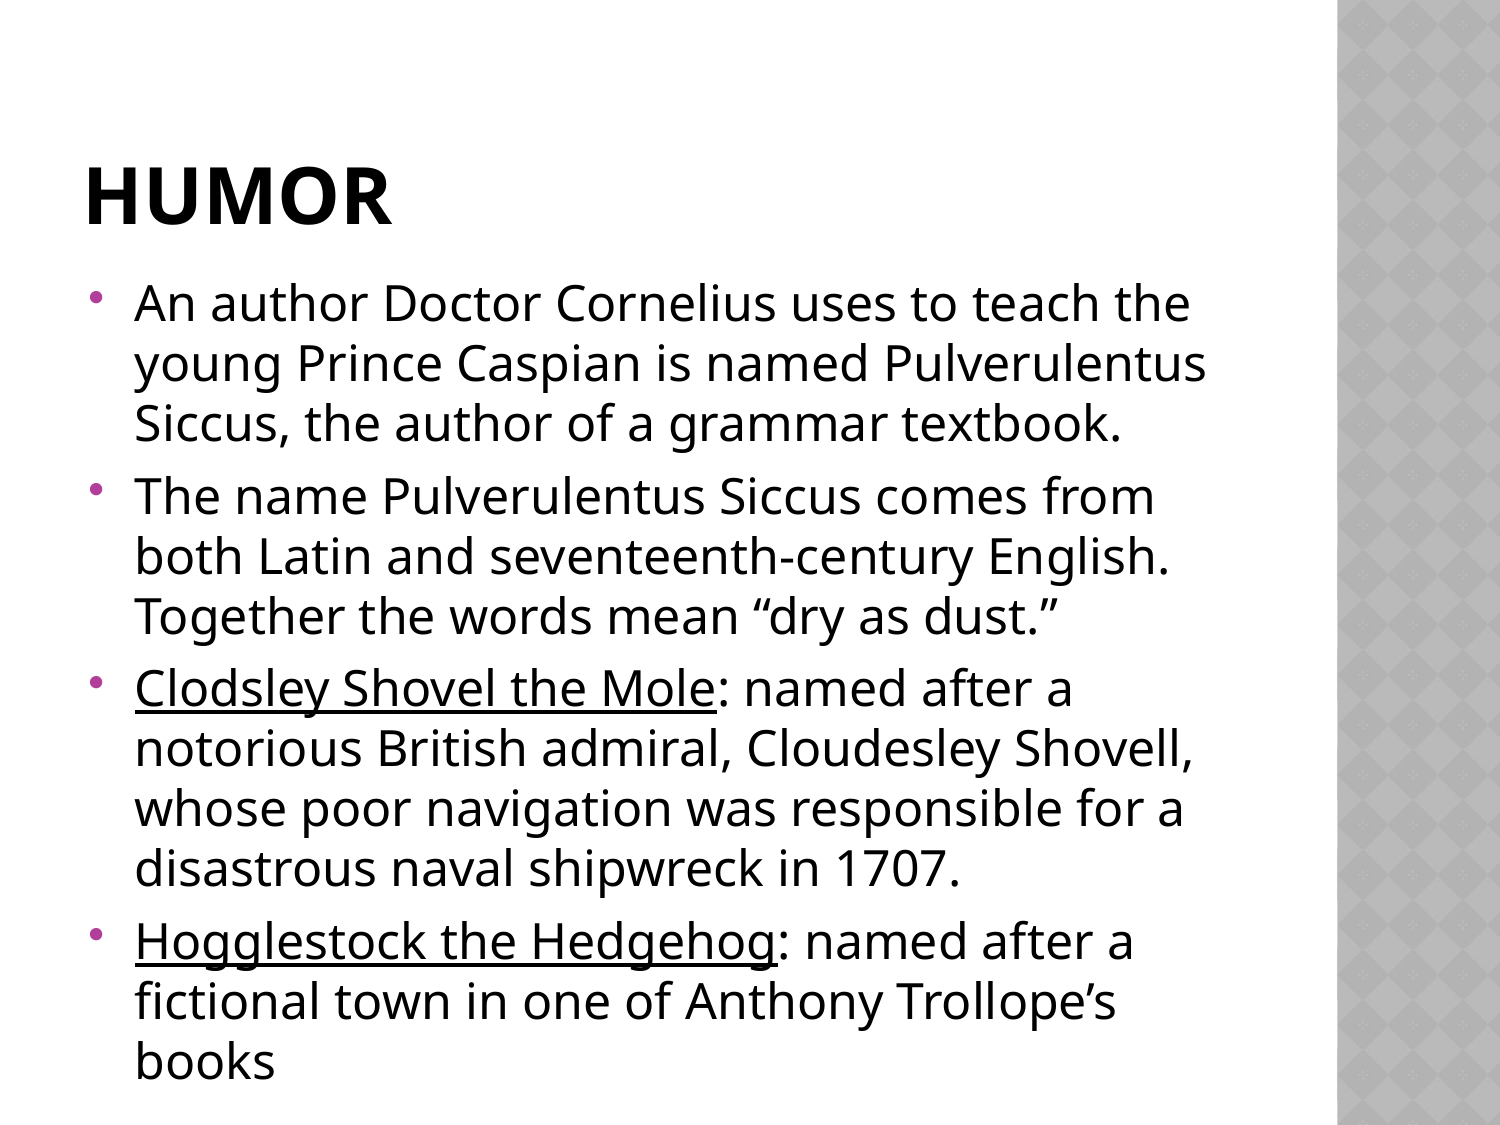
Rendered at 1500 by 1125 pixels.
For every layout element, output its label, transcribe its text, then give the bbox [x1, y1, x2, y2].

list An author Doctor Cornelius uses to teach the young Prince Caspian is named Pulverulentus Siccus, the author of a grammar textbook. The name Pulverulentus Siccus comes from both Latin and seventeenth-century English. Together the words mean “dry as dust.” Clodsley Shovel the Mole: named after a notorious British admiral, Cloudesley Shovell, whose poor navigation was responsible for a disastrous naval shipwreck in 1707. Hogglestock the Hedgehog: named after a fictional town in one of Anthony Trollope’s books [74, 263, 1263, 1060]
title Humor [75, 52, 1263, 241]
